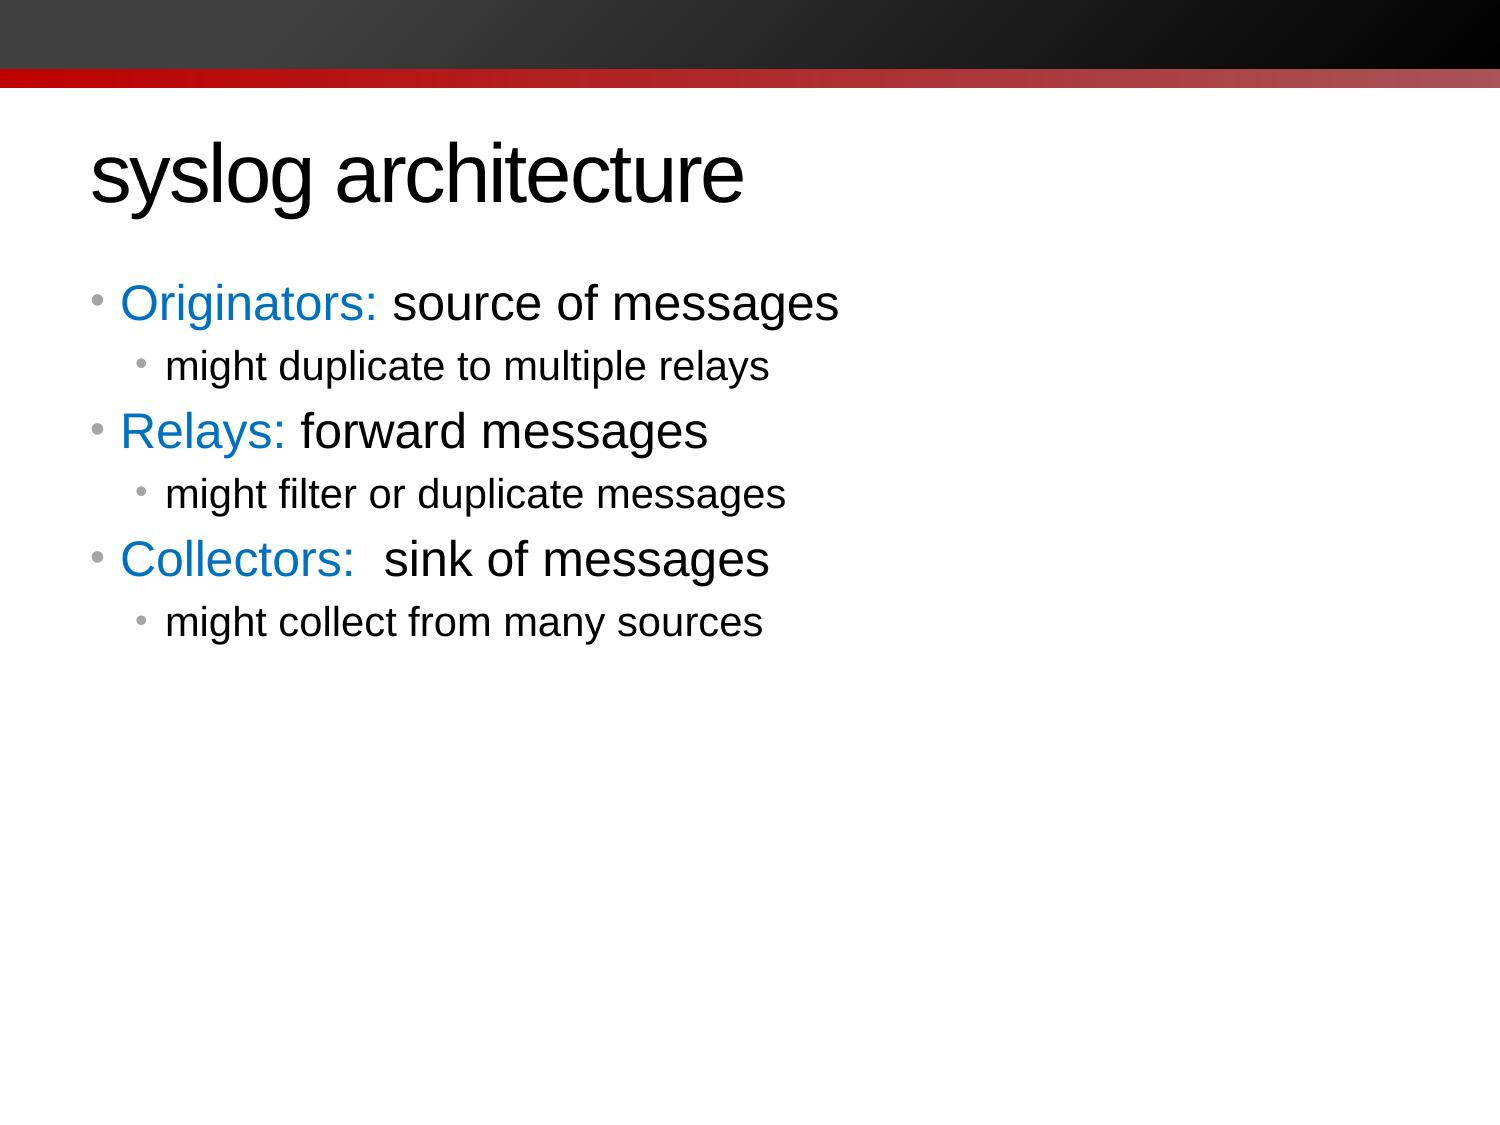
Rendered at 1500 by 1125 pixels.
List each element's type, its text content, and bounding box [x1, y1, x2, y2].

title syslog architecture [75, 87, 1425, 250]
list Originators: source of messages might duplicate to multiple relays Relays: forward messages might filter or duplicate messages Collectors: sink of messages might collect from many sources [75, 262, 1425, 1063]
